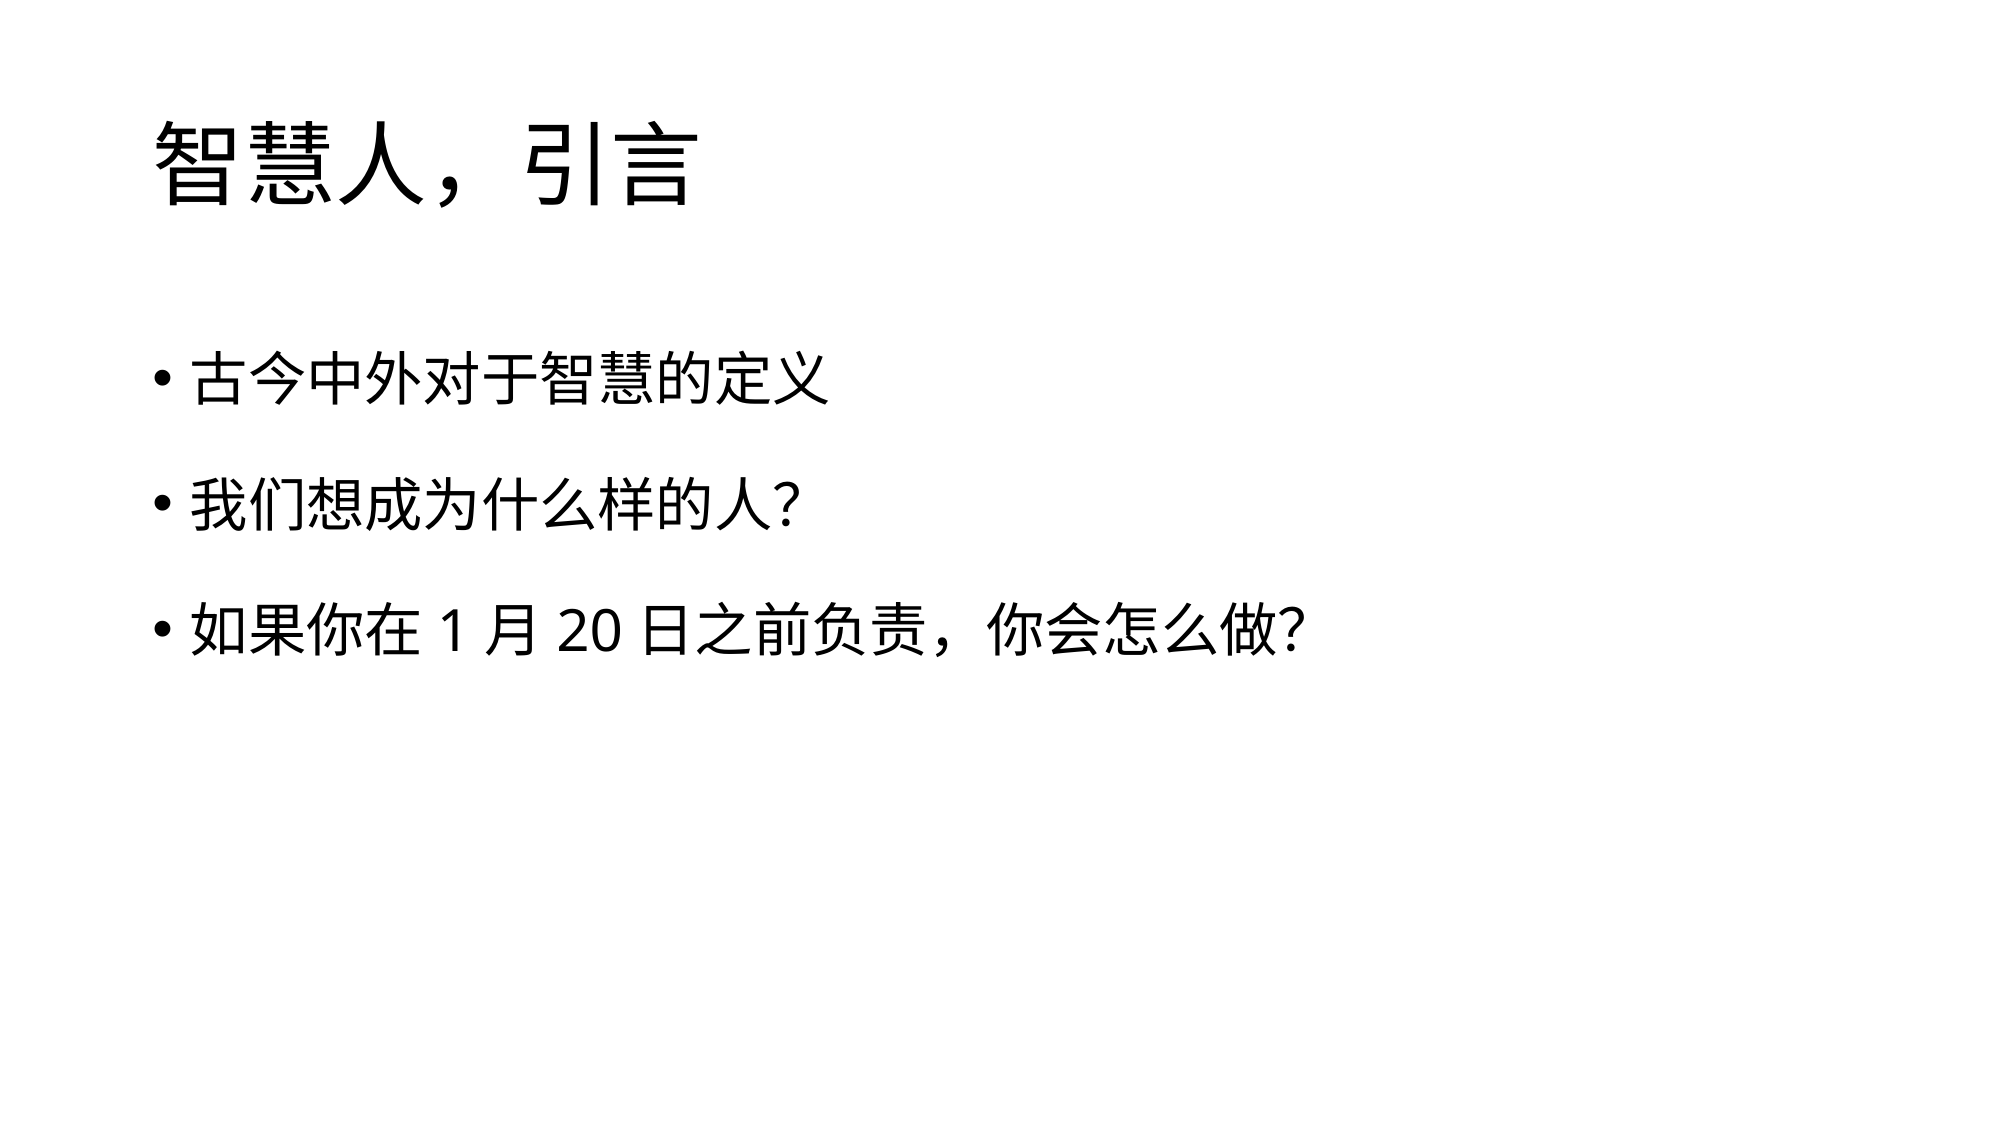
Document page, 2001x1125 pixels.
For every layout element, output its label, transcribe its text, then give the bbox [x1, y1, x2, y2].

list 古今中外对于智慧的定义 我们想成为什么样的人？ 如果你在1月20日之前负责，你会怎么做？ [137, 299, 1863, 1014]
title 智慧人，引言 [137, 59, 1863, 278]
